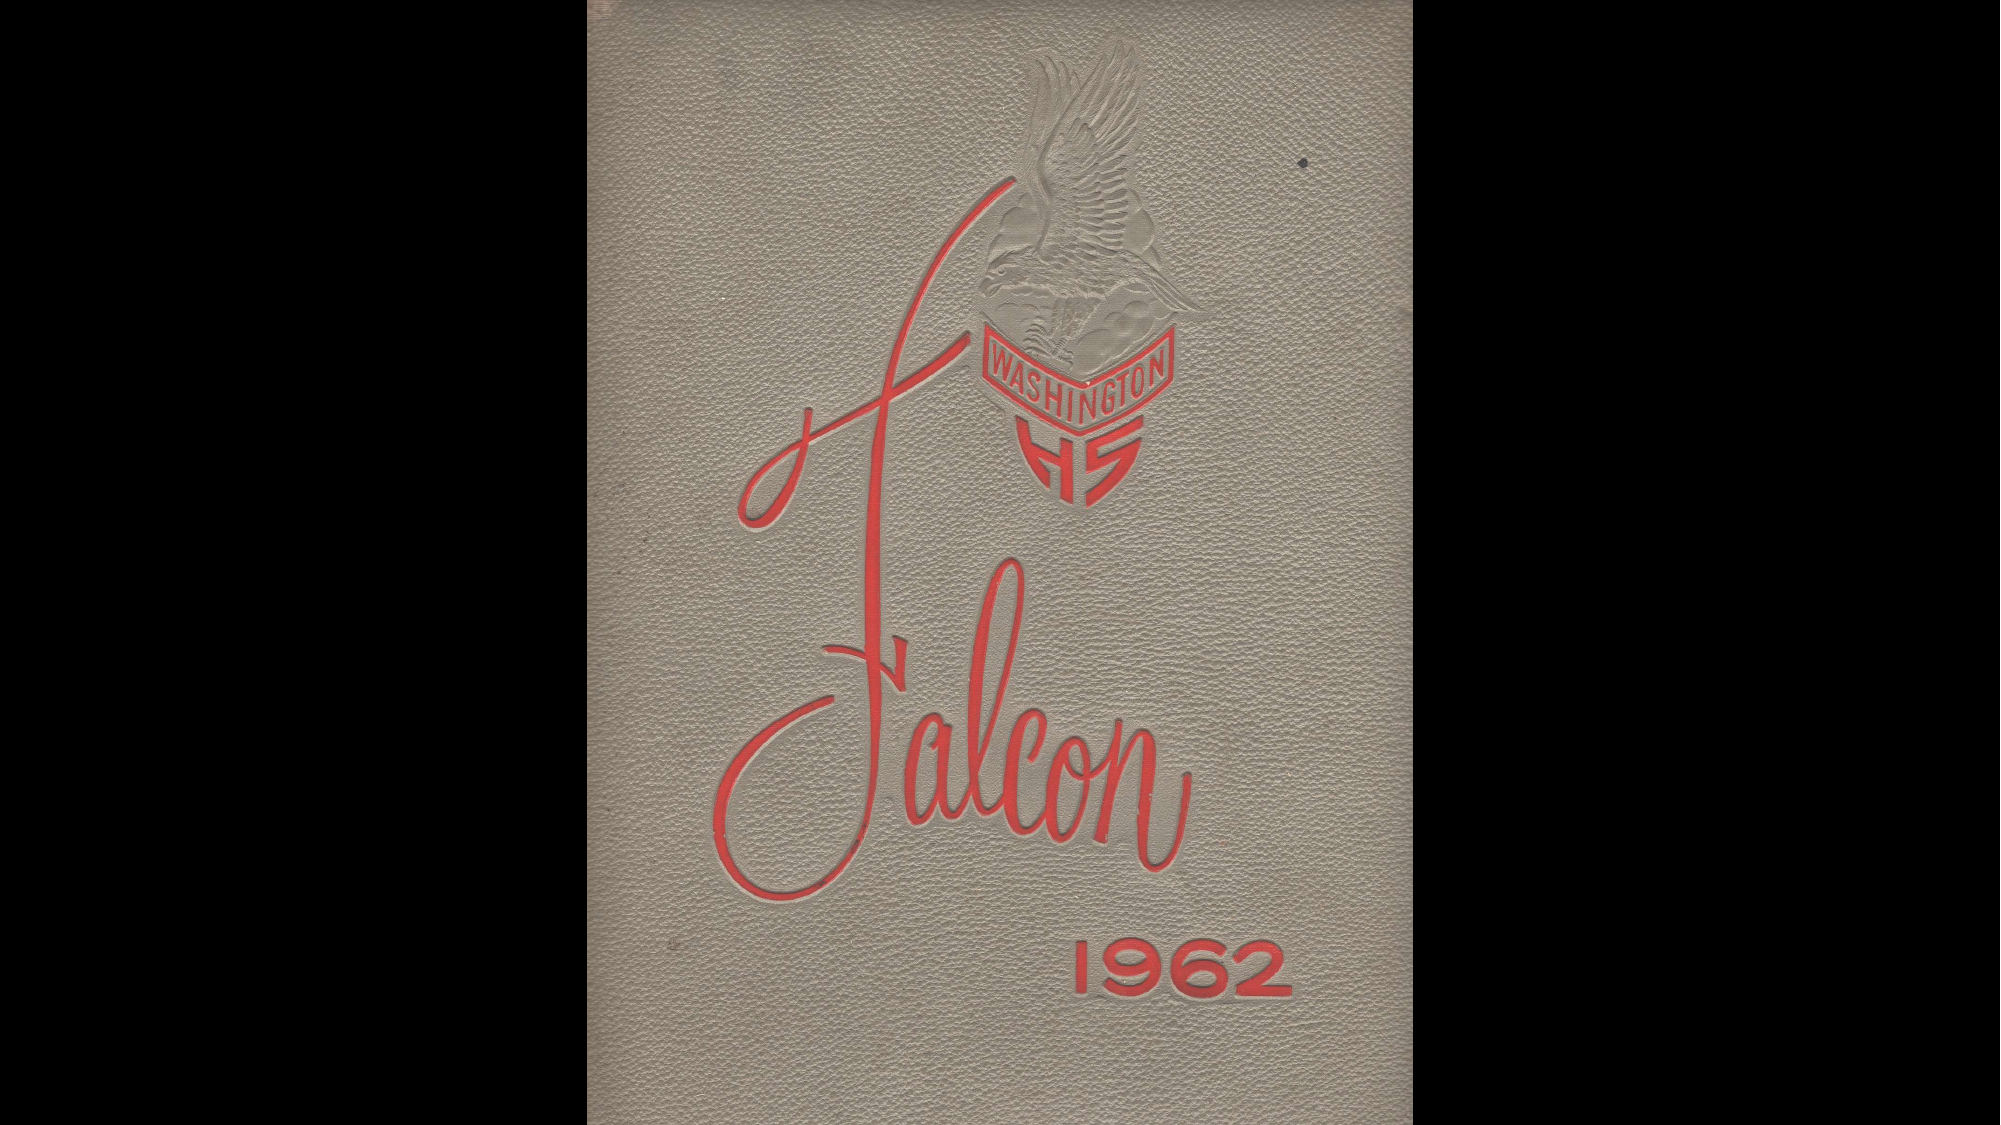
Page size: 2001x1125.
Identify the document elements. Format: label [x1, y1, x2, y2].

picture [587, 0, 1413, 1125]
